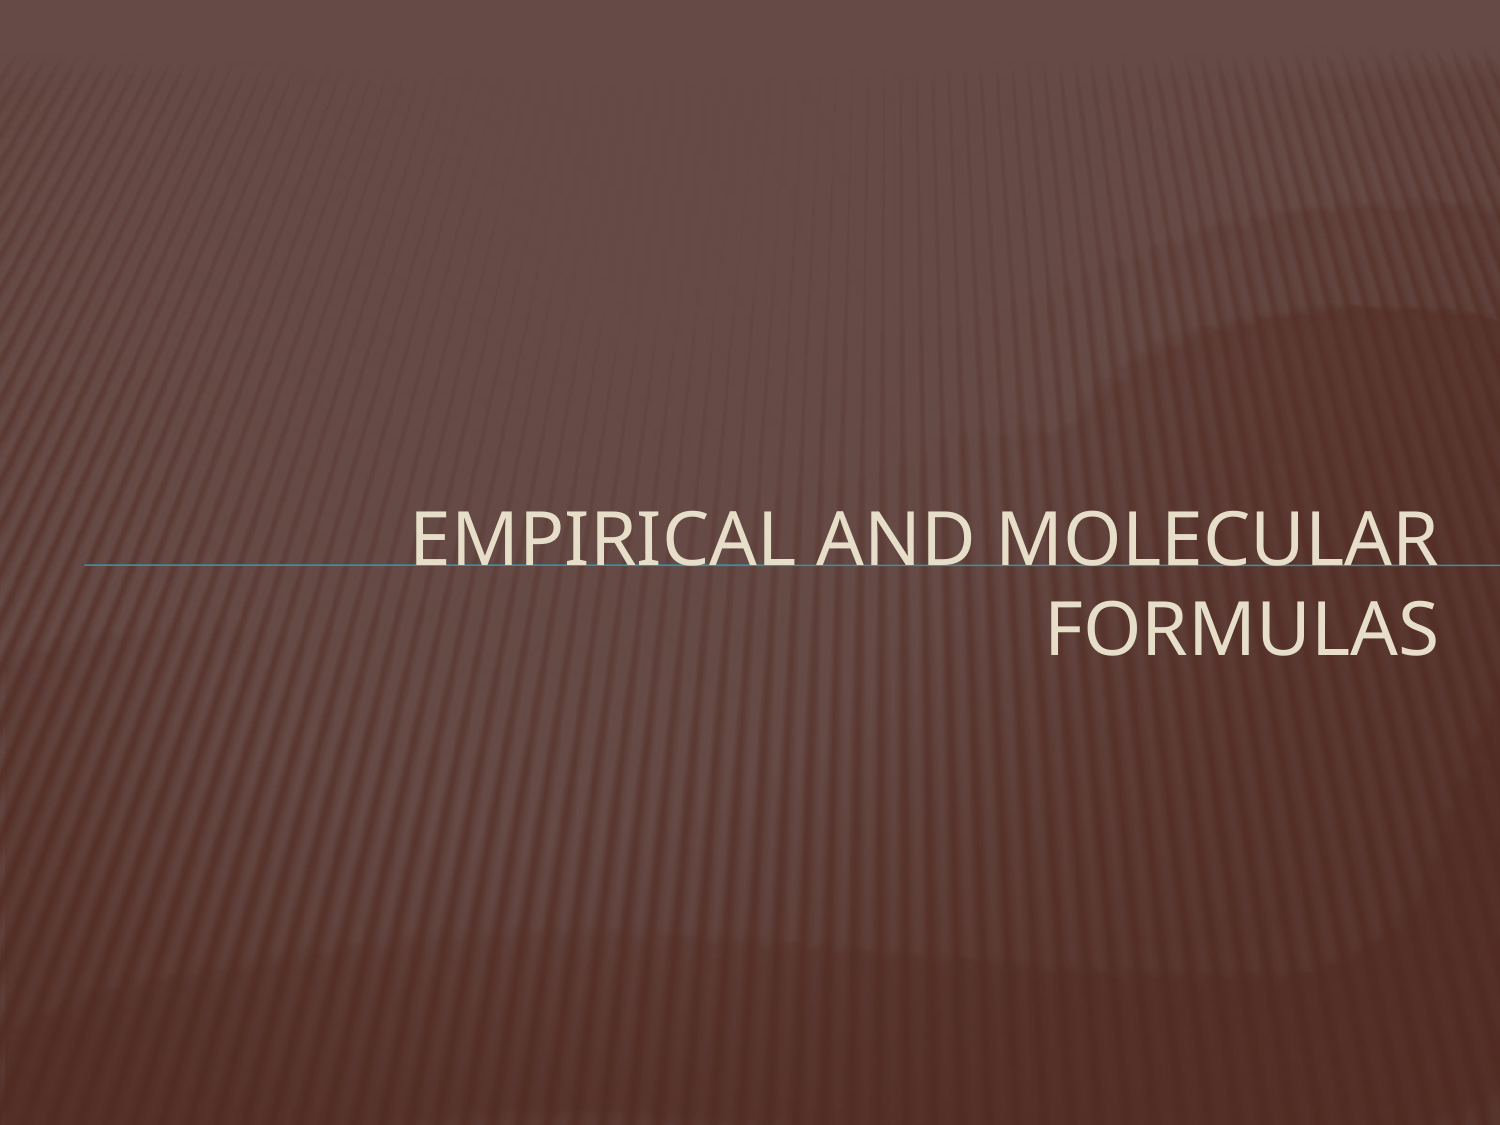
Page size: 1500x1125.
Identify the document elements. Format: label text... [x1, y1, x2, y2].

title Empirical and molecular formulas [29, 483, 1455, 678]
